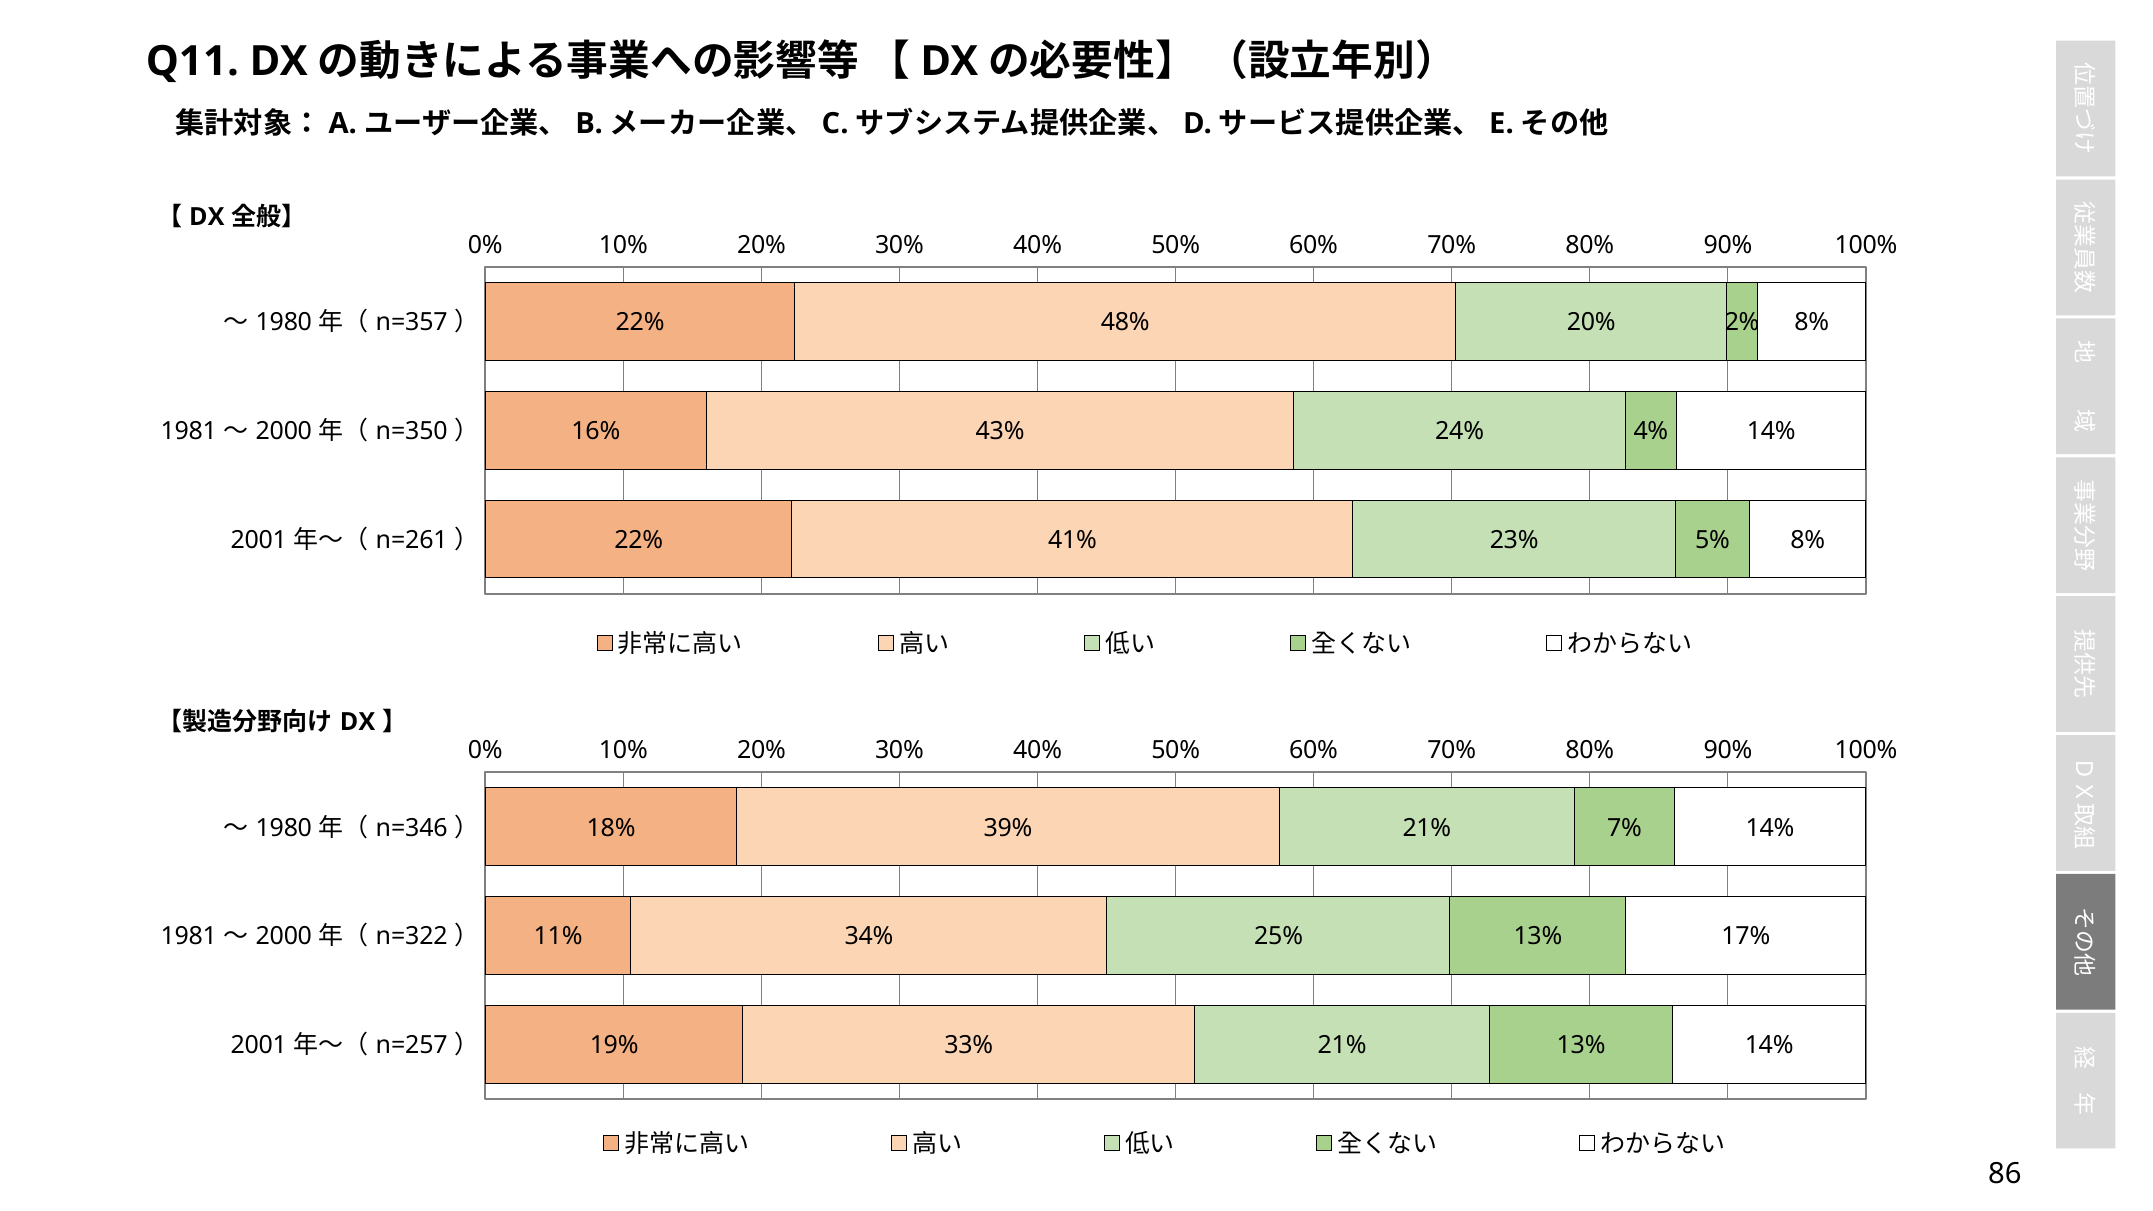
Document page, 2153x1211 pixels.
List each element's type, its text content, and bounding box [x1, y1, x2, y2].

text_box Q11. DXの動きによる事業への影響等 【DXの必要性】 （設立年別） [131, 26, 2022, 97]
chart [131, 180, 1954, 681]
chart [131, 685, 1954, 1186]
text_box 集計対象：A.ユーザー企業、B.メーカー企業、C.サブシステム提供企業、D.サービス提供企業、E.その他 [131, 97, 2022, 147]
slide_number 85 [1955, 1147, 2056, 1186]
